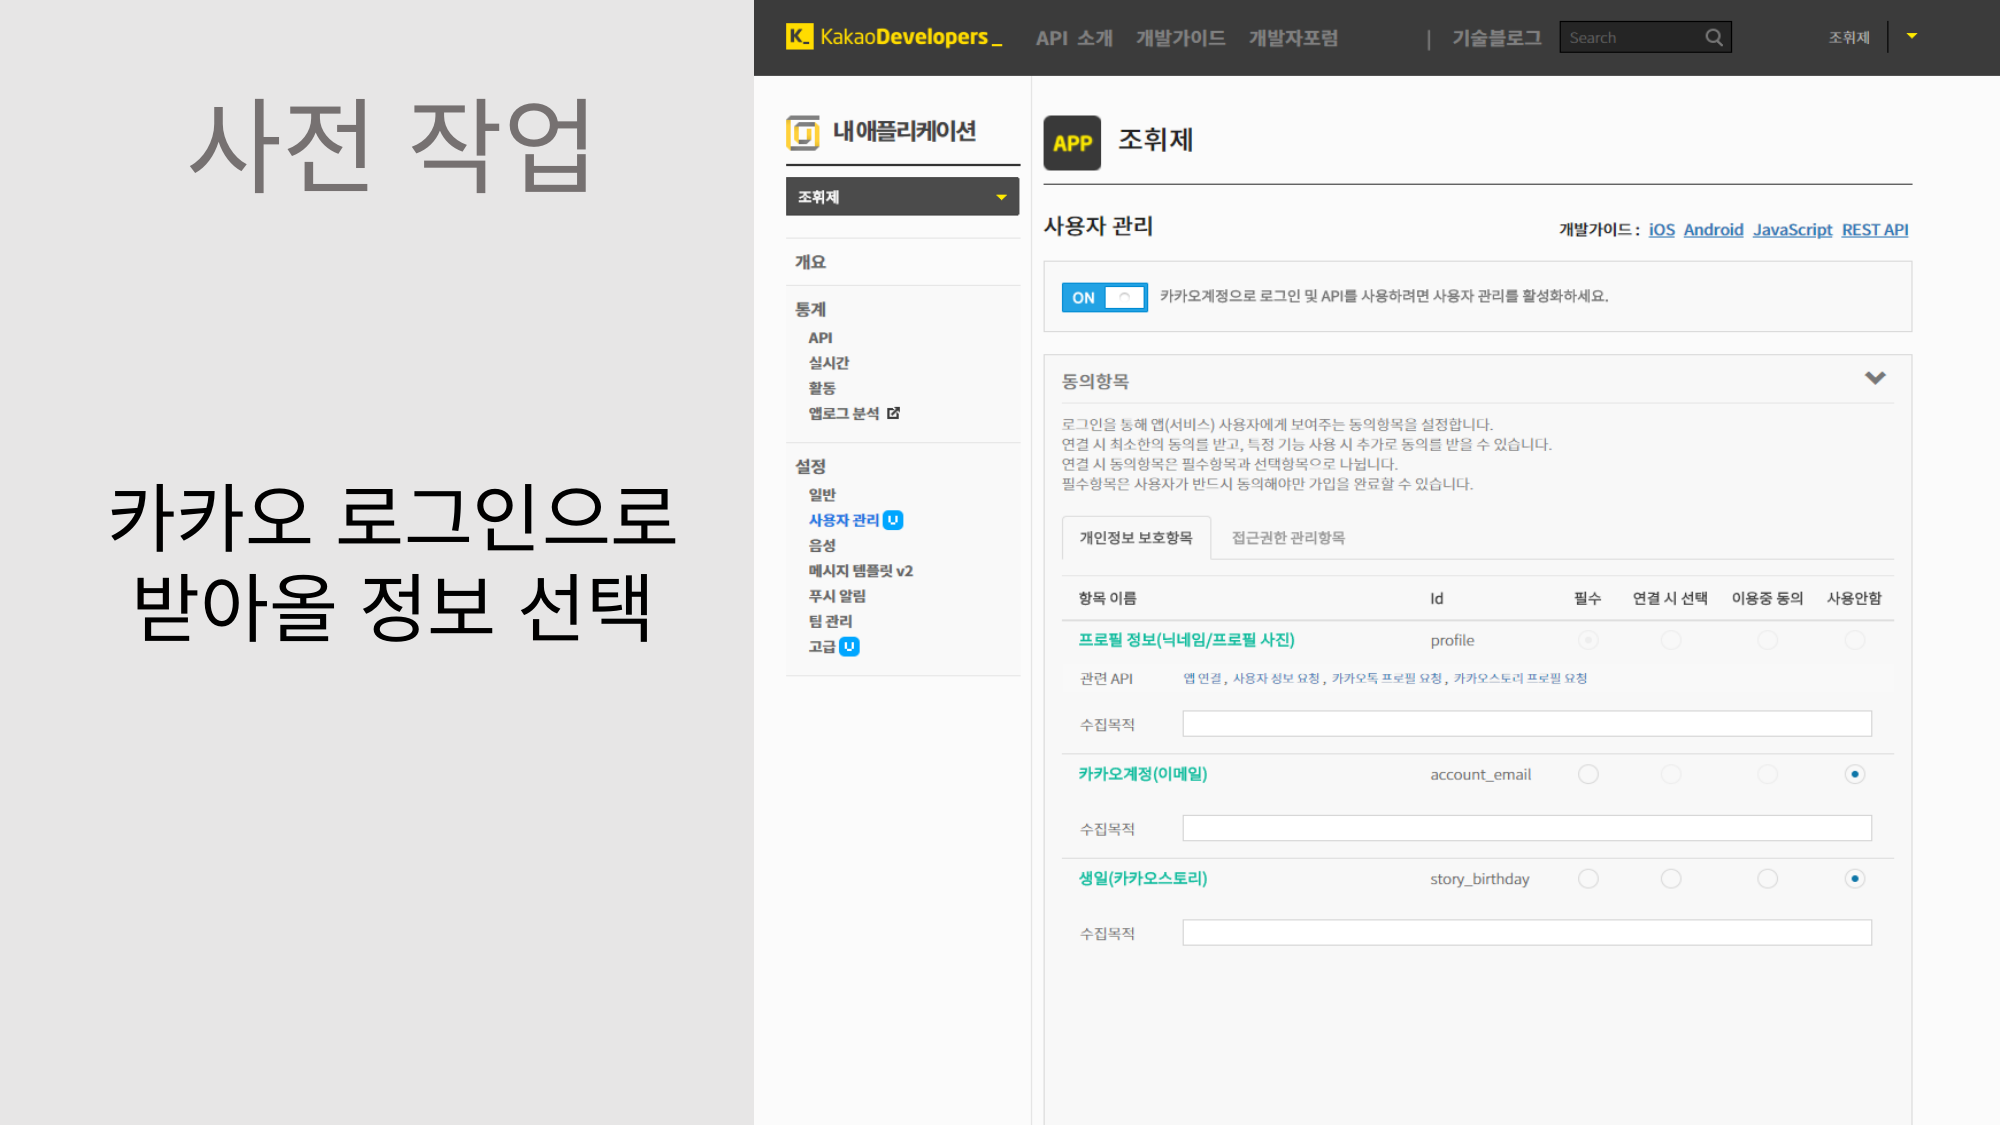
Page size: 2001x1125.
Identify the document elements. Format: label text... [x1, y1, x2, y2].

text_box 카카오 로그인으로 받아올 정보 선택 [16, 463, 754, 659]
text_box 사전 작업 [172, 74, 616, 214]
picture [754, 0, 2000, 1125]
